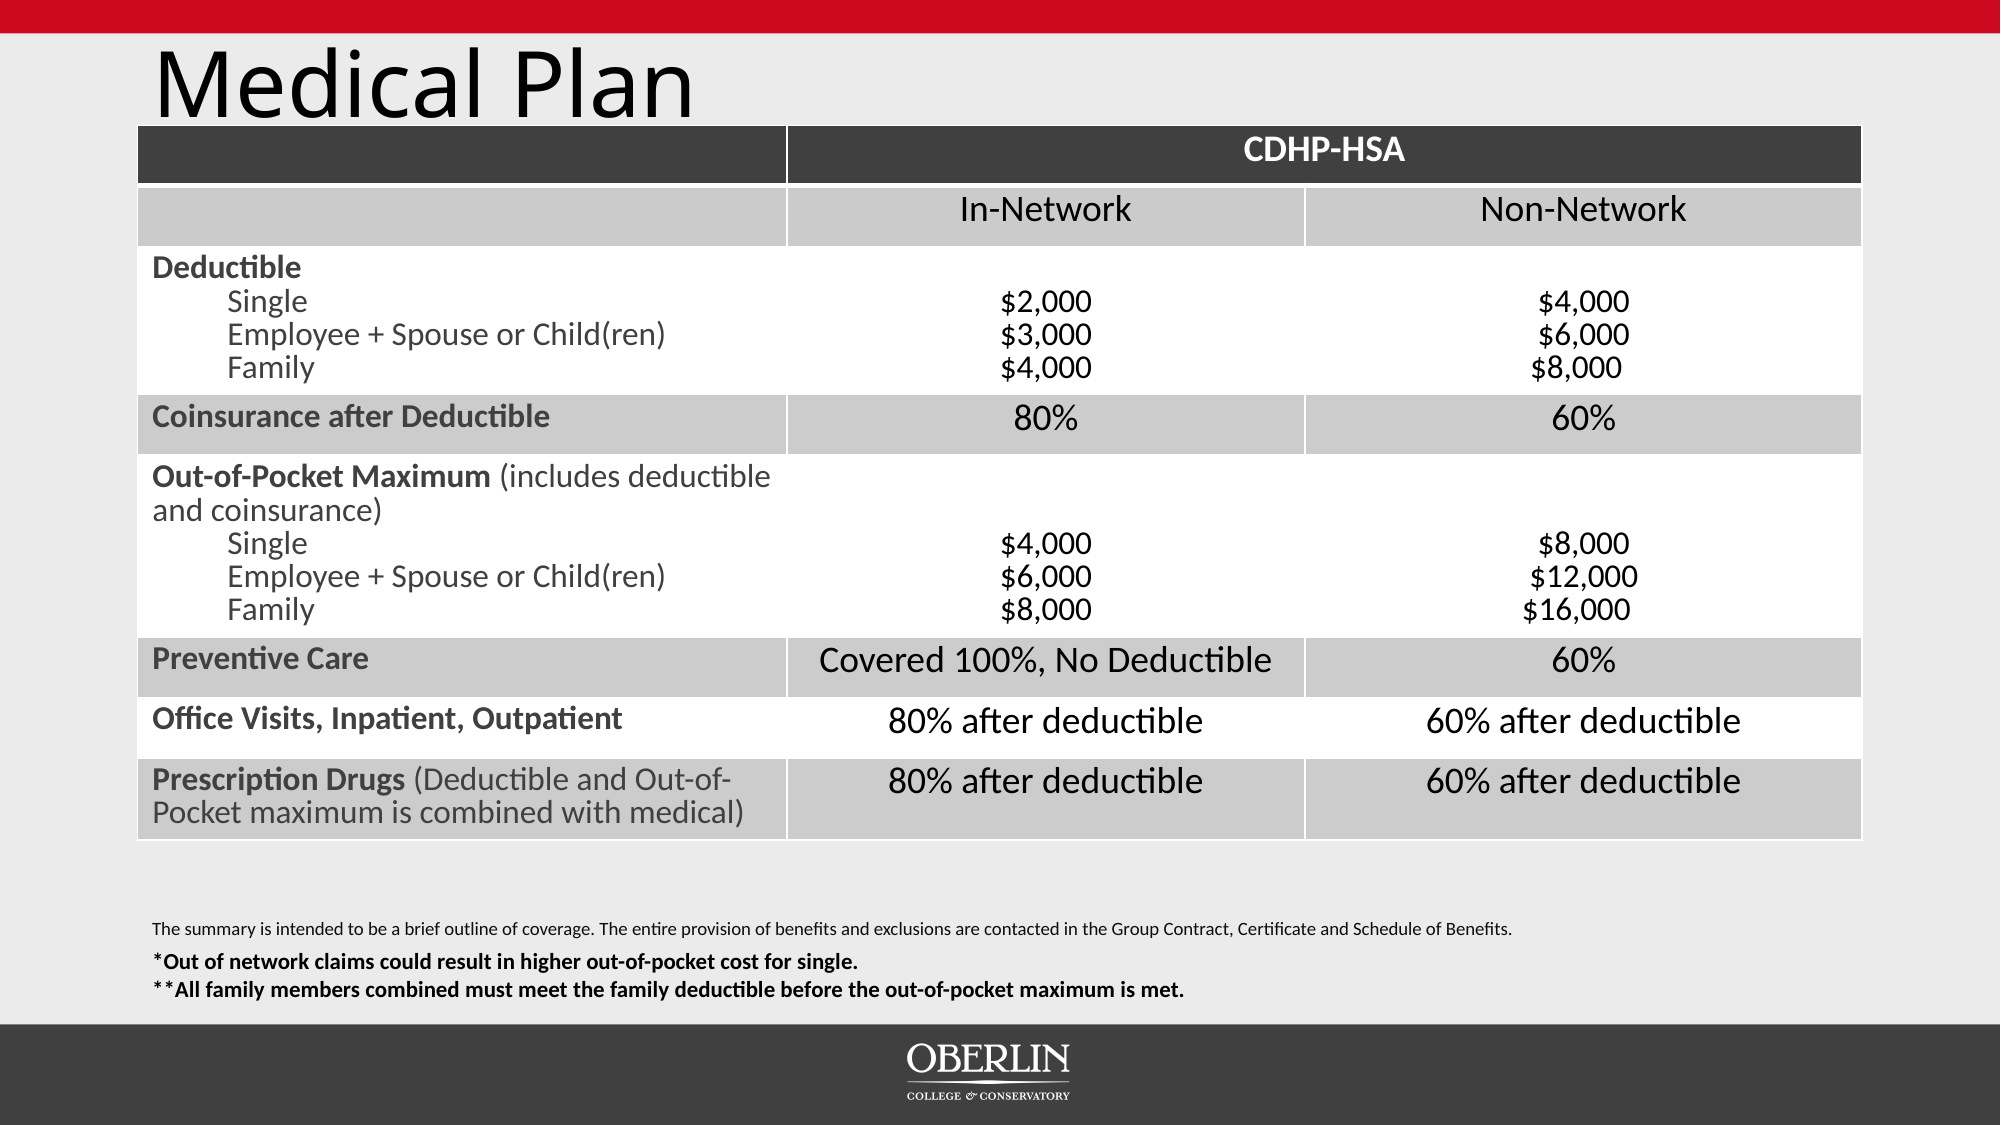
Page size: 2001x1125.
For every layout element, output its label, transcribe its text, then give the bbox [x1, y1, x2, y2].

table_cell Prescription Drugs (Deductible and Out-of-Pocket maximum is combined with medical) [138, 759, 786, 839]
table_cell 60% after deductible [1306, 759, 1861, 839]
table_cell 80% after deductible [788, 759, 1304, 839]
table_cell 80% after deductible [788, 698, 1304, 757]
table_cell $4,000 $6,000 $8,000 [788, 456, 1304, 636]
table_cell Non-Network [1306, 188, 1861, 246]
text_box The summary is intended to be a brief outline of coverage. The entire provision of benefits and exclusions are contacted in the Group Contract, Certificate and Schedule of Benefits. [137, 909, 1863, 947]
table_cell 60% [1306, 395, 1861, 454]
table_cell Preventive Care [138, 638, 786, 697]
table_header [138, 126, 786, 183]
table_header CDHP-HSA [788, 126, 1861, 183]
table_cell [138, 188, 786, 246]
table_cell 80% [788, 395, 1304, 454]
table_cell 60% after deductible [1306, 698, 1861, 757]
table_cell 60% [1306, 638, 1861, 697]
table_cell Out-of-Pocket Maximum (includes deductible and coinsurance) Single Employee + Spouse or Child(ren) Family [138, 456, 786, 636]
text_box *Out of network claims could result in higher out-of-pocket cost for single. **All family members combined must meet the family deductible before the out-of-pocket maximum is met. [137, 939, 1721, 1010]
table_cell Covered 100%, No Deductible [788, 638, 1304, 697]
table_cell $2,000 $3,000 $4,000 [788, 247, 1304, 394]
title Medical Plan [137, 0, 1863, 125]
table_cell $8,000 $12,000 $16,000 [1306, 456, 1861, 636]
table_cell Deductible Single Employee + Spouse or Child(ren) Family [138, 247, 786, 394]
table_cell Coinsurance after Deductible [138, 395, 786, 454]
picture [907, 1043, 1070, 1100]
table_cell In-Network [788, 188, 1304, 246]
table_cell $4,000 $6,000 $8,000 [1306, 247, 1861, 394]
table_cell Office Visits, Inpatient, Outpatient [138, 698, 786, 757]
